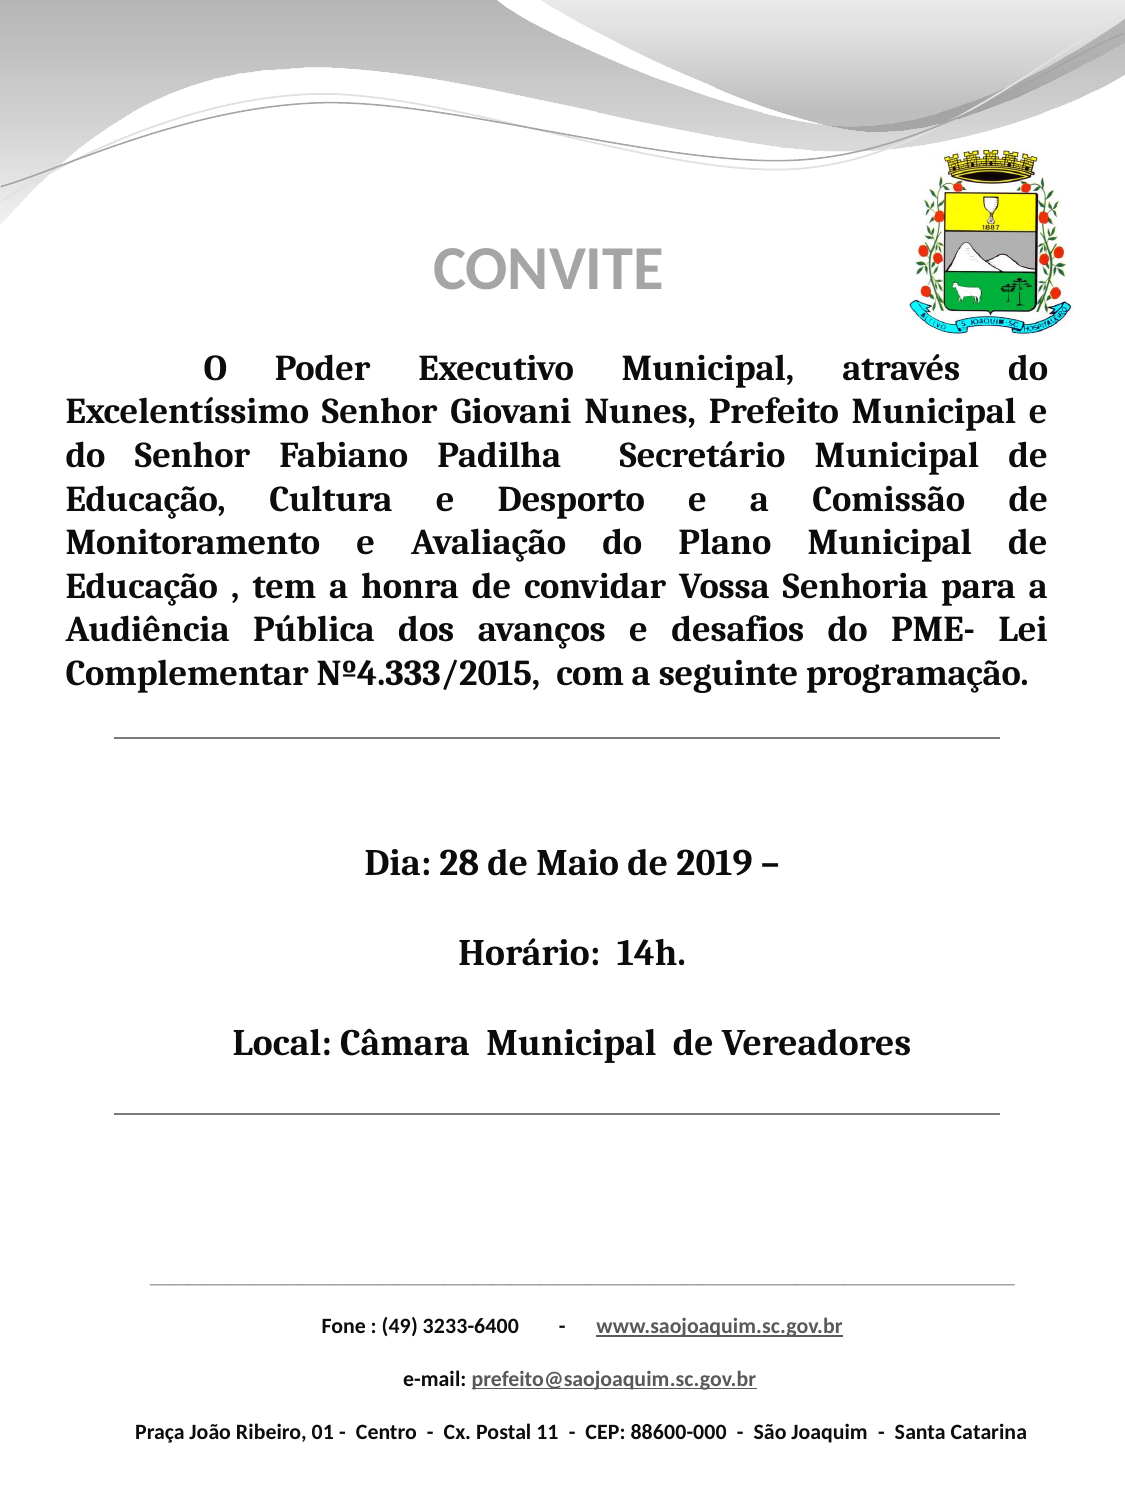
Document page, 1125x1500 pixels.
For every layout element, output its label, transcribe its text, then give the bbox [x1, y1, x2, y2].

picture [904, 147, 1079, 339]
title CONVITE [65, 218, 897, 303]
subtitle O Poder Executivo Municipal, através do Excelentíssimo Senhor Giovani Nunes, Prefeito Municipal e do Senhor Fabiano Padilha Secretário Municipal de Educação, Cultura e Desporto e a Comissão de Monitoramento e Avaliação do Plano Municipal de Educação , tem a honra de convidar Vossa Senhoria para a Audiência Pública dos avanços e desafios do PME- Lei Complementar Nº4.333/2015, com a seguinte programação. [65, 336, 1059, 739]
text_box Dia: 28 de Maio de 2019 – Horário: 14h. Local: Câmara Municipal de Vereadores [90, 785, 1057, 1117]
text_box ___________________________________________________________________________________________ Fone : (49) 3233-6400 - www.saojoaquim.sc.gov.br e-mail: prefeito@saojoaquim.sc.gov.br Praça João Ribeiro, 01 - Centro - Cx. Postal 11 - CEP: 88600-000 - São Joaquim - Santa Catarina [90, 1257, 1078, 1459]
